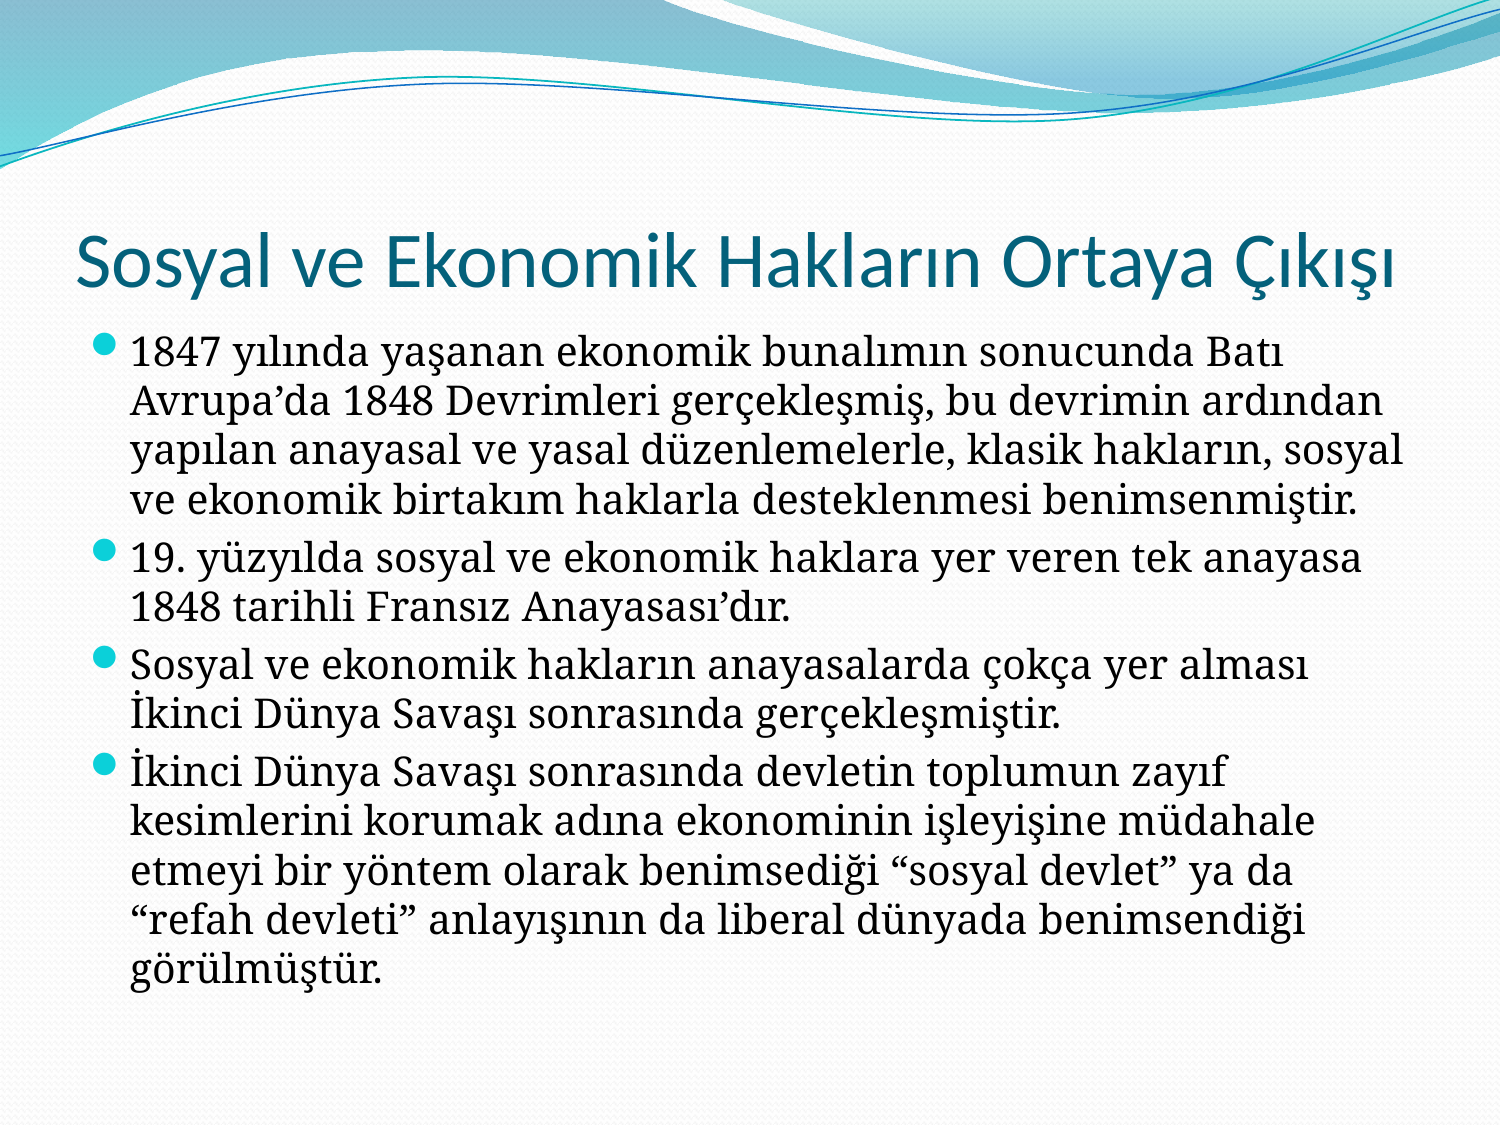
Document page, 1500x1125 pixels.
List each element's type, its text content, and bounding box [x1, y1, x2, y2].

title Sosyal ve Ekonomik Hakların Ortaya Çıkışı [75, 115, 1425, 303]
list 1847 yılında yaşanan ekonomik bunalımın sonucunda Batı Avrupa’da 1848 Devrimleri gerçekleşmiş, bu devrimin ardından yapılan anayasal ve yasal düzenlemelerle, klasik hakların, sosyal ve ekonomik birtakım haklarla desteklenmesi benimsenmiştir. 19. yüzyılda sosyal ve ekonomik haklara yer veren tek anayasa 1848 tarihli Fransız Anayasası’dır. Sosyal ve ekonomik hakların anayasalarda çokça yer alması İkinci Dünya Savaşı sonrasında gerçekleşmiştir. İkinci Dünya Savaşı sonrasında devletin toplumun zayıf kesimlerini korumak adına ekonominin işleyişine müdahale etmeyi bir yöntem olarak benimsediği “sosyal devlet” ya da “refah devleti” anlayışının da liberal dünyada benimsendiği görülmüştür. [75, 317, 1425, 1038]
